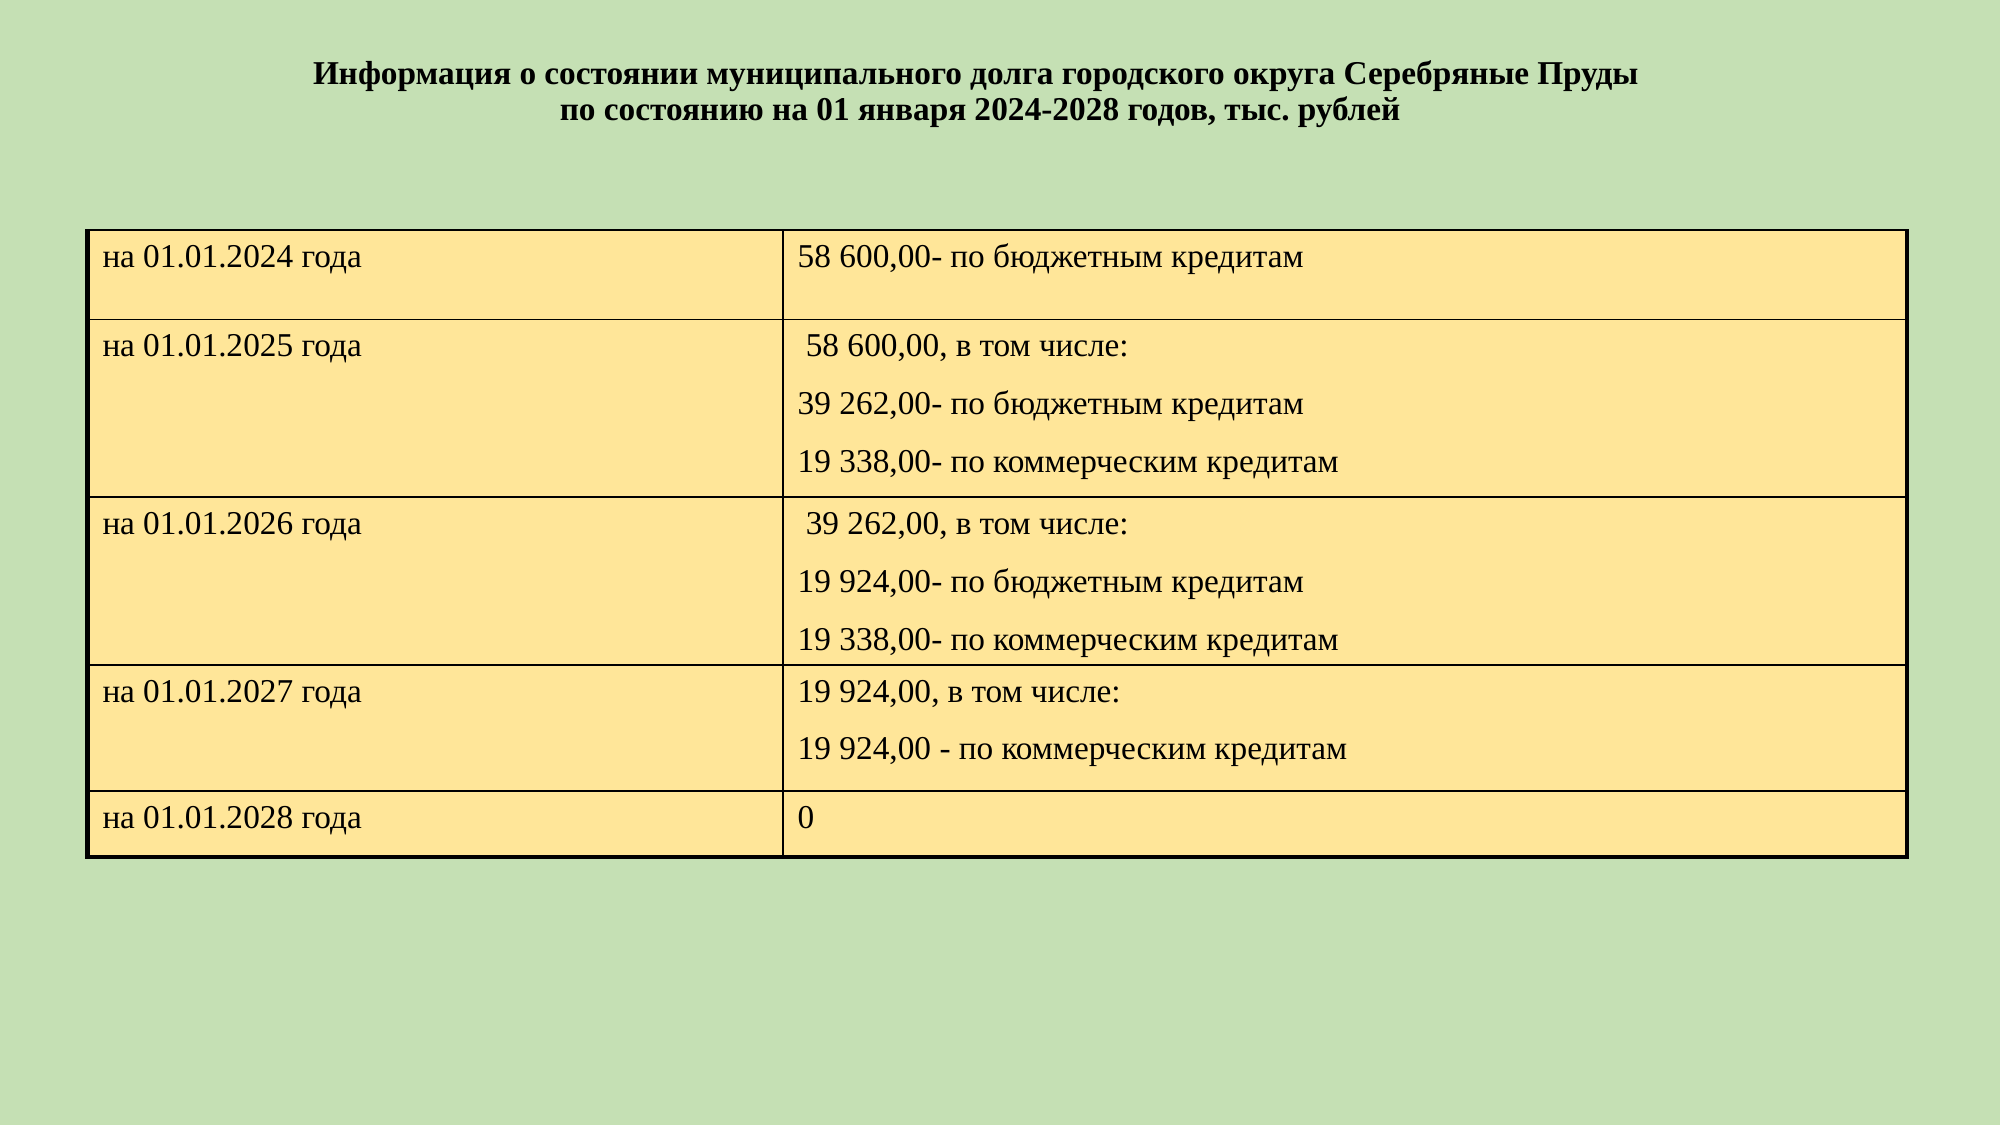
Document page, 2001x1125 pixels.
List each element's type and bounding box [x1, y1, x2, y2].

table_cell [784, 666, 1905, 790]
table_header [90, 231, 782, 319]
table_cell [90, 792, 782, 855]
table_header [784, 231, 1905, 319]
table_cell [90, 498, 782, 664]
table_cell [784, 320, 1905, 496]
title [87, 21, 1875, 161]
table_cell [90, 320, 782, 496]
table_cell [784, 498, 1905, 664]
table_cell [784, 792, 1905, 855]
table_cell [90, 666, 782, 790]
